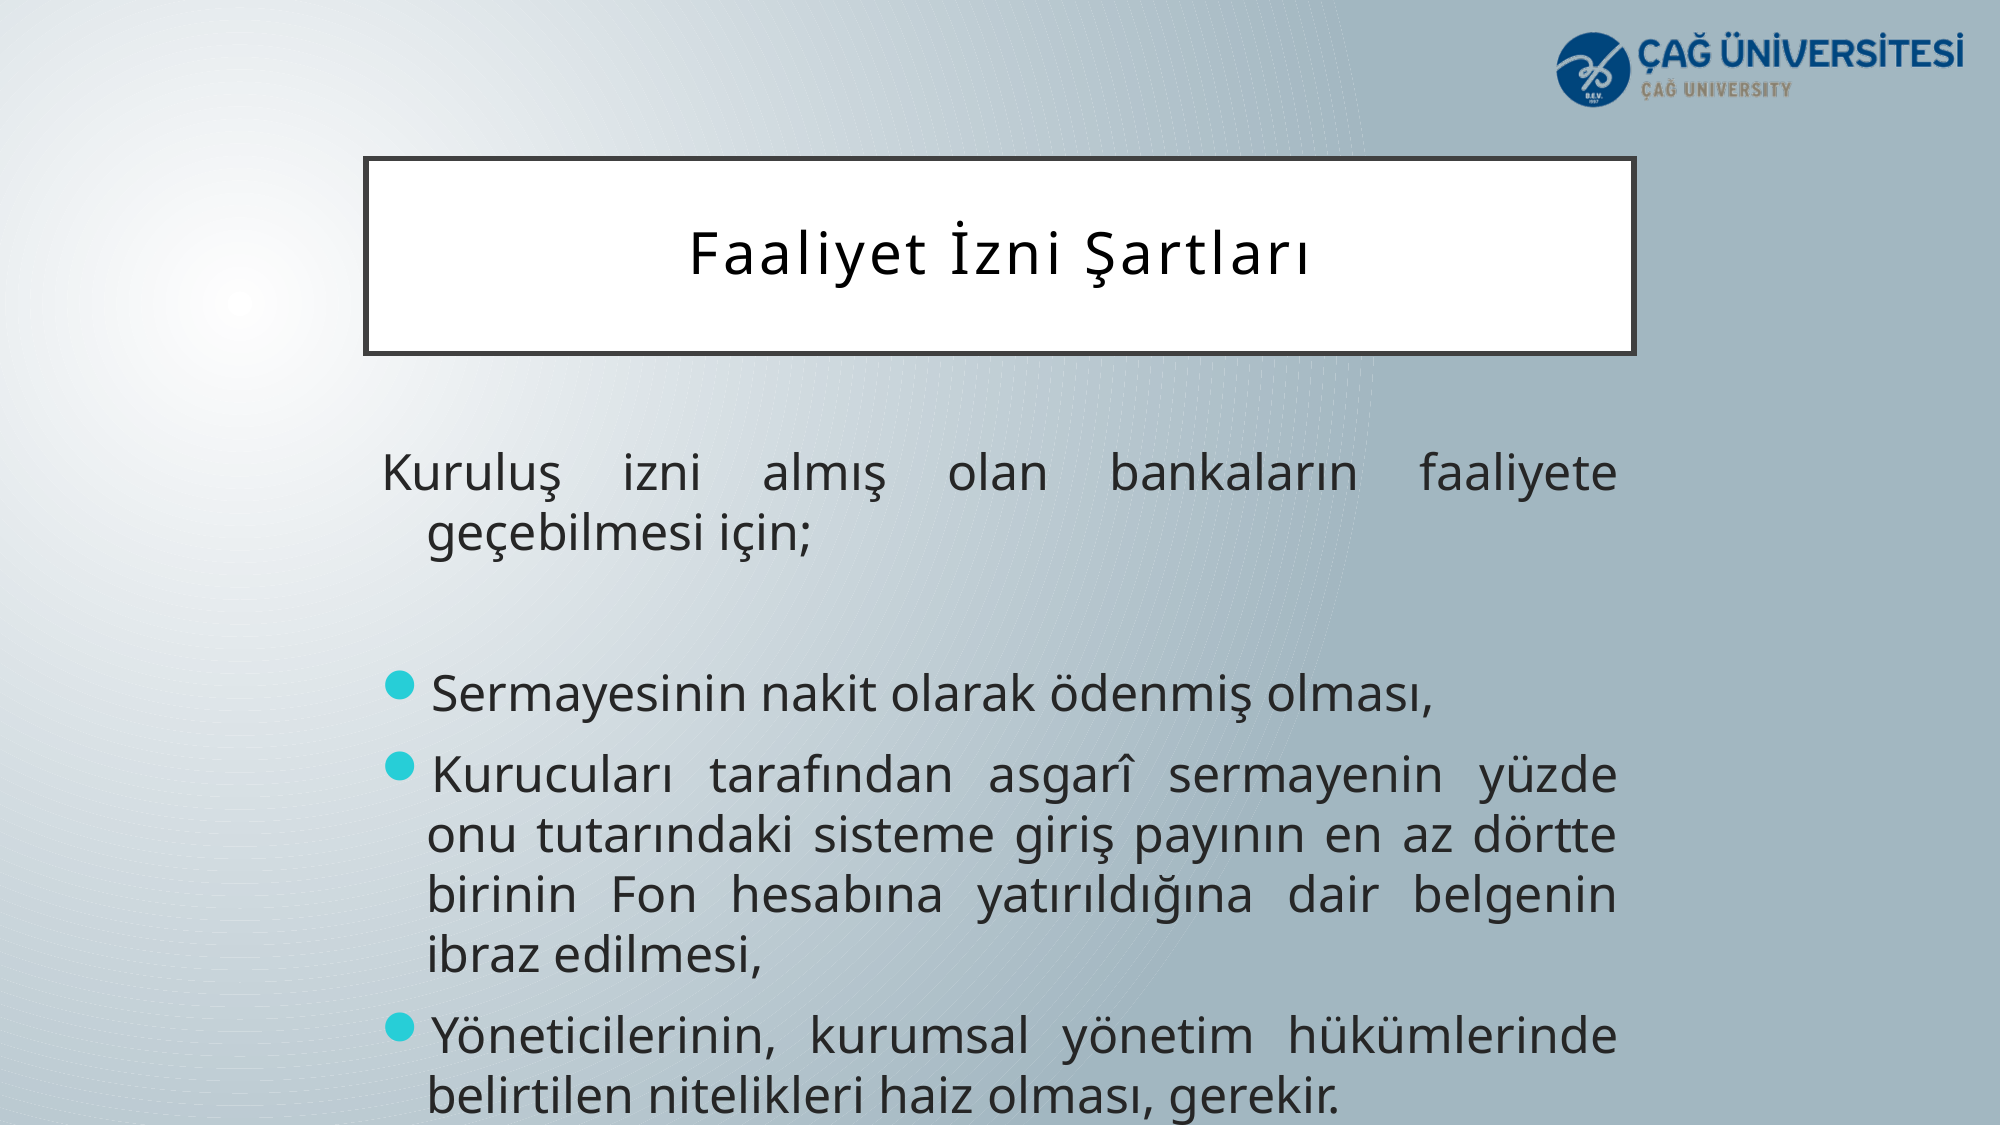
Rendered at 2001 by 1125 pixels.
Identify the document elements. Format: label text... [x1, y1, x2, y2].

list Kuruluş izni almış olan bankaların faaliyete geçebilmesi için; Sermayesinin nakit olarak ödenmiş olması, Kurucuları tarafından asgarî sermayenin yüzde onu tutarındaki sisteme giriş payının en az dörtte birinin Fon hesabına yatırıldığına dair belgenin ibraz edilmesi, Yöneticilerinin, kurumsal yönetim hükümlerinde belirtilen nitelikleri haiz olması, gerekir. [366, 432, 1634, 942]
title Faaliyet İzni Şartları [363, 156, 1637, 356]
picture [1550, 23, 1972, 119]
